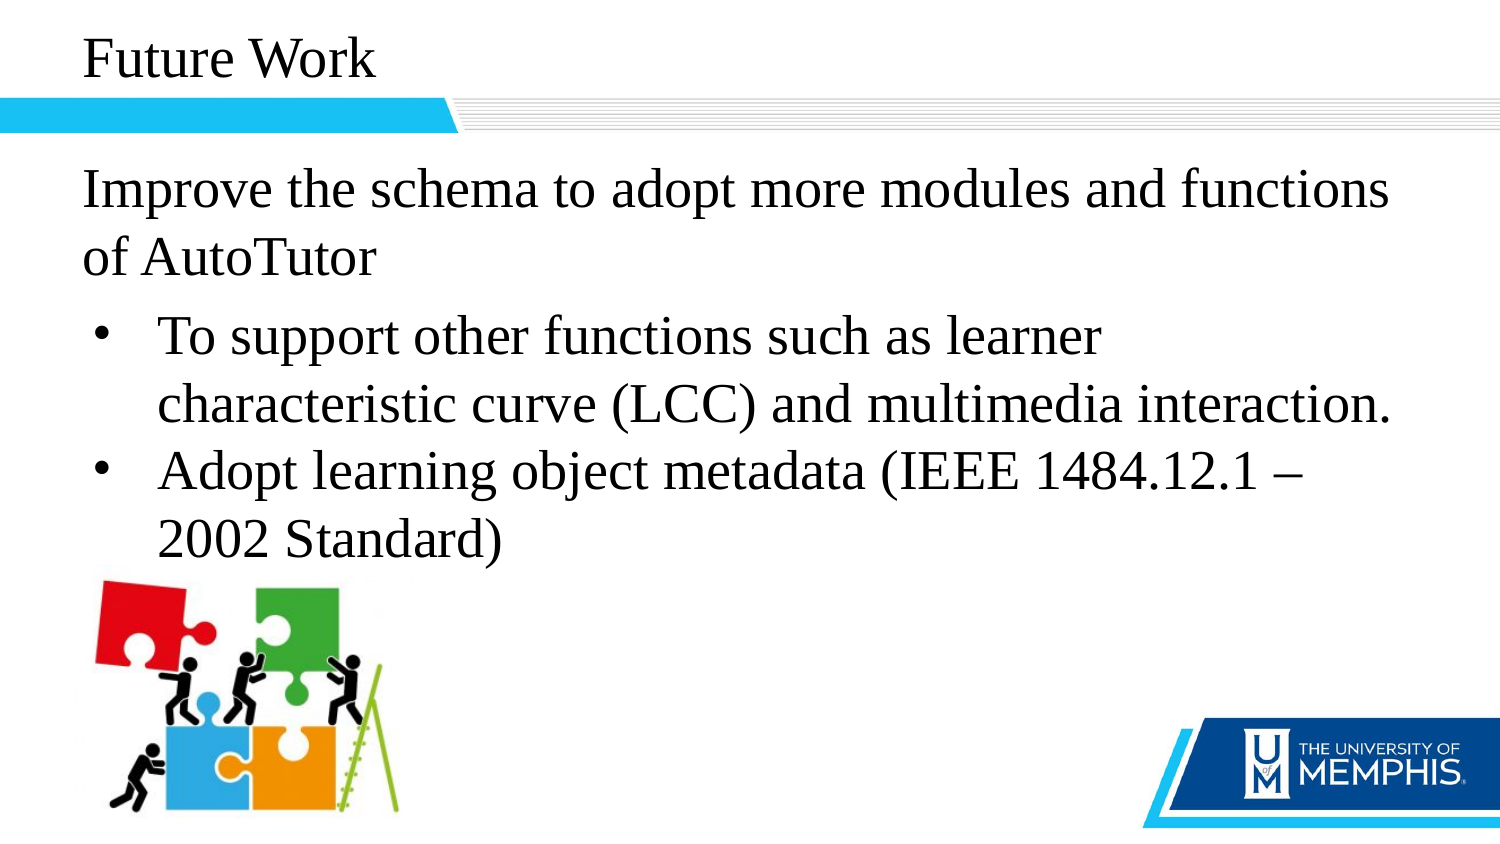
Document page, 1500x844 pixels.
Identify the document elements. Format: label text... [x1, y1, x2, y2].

list Improve the schema to adopt more modules and functions of AutoTutor To support other functions such as learner characteristic curve (LCC) and multimedia interaction. Adopt learning object metadata (IEEE 1484.12.1 – 2002 Standard) [75, 143, 1425, 701]
picture [0, 0, 1500, 844]
title Future Work [75, 11, 1425, 81]
